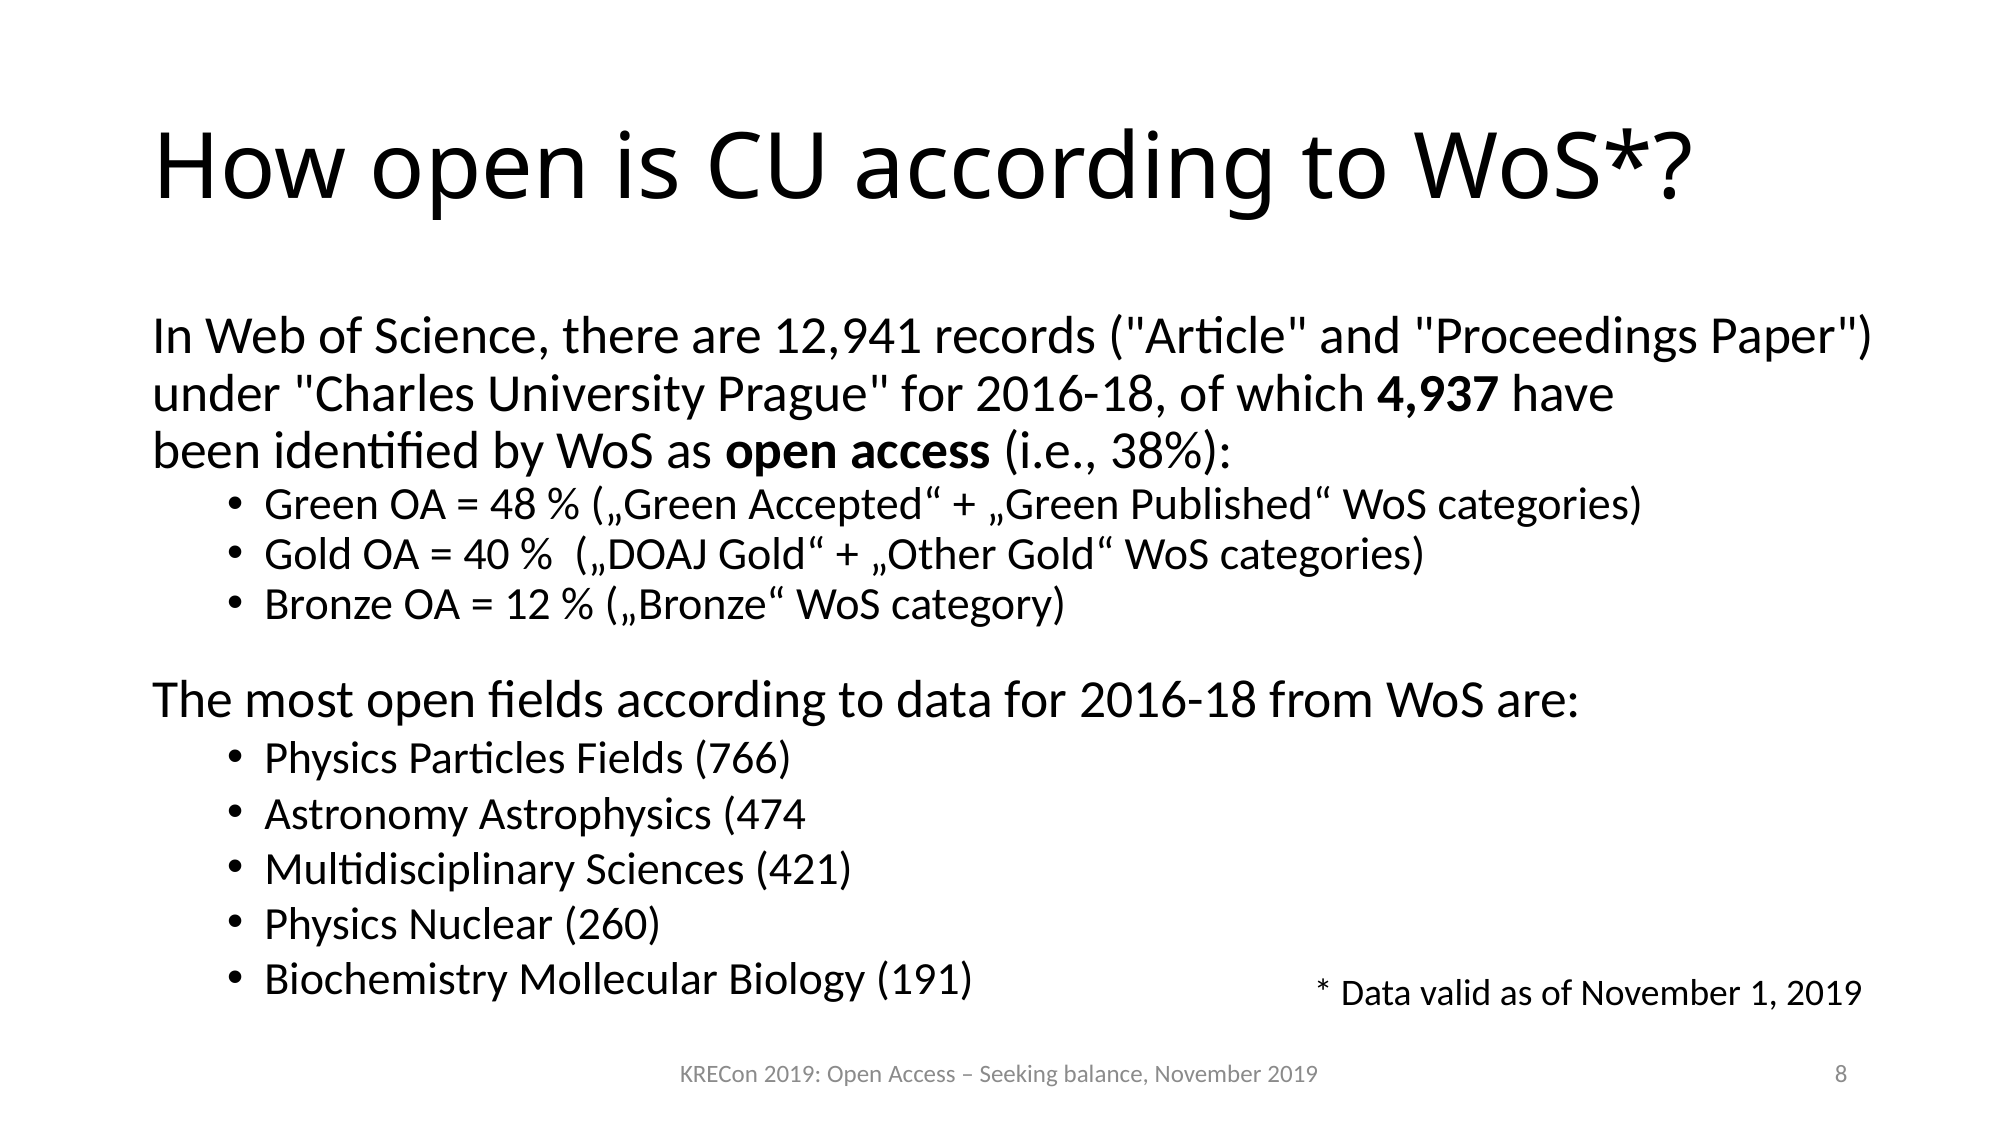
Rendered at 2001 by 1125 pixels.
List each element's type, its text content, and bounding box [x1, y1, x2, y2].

text_box * Data valid as of November 1, 2019 [1127, 960, 1878, 1020]
footer KRECon 2019: Open Access – Seeking balance, November 2019 [662, 1042, 1338, 1103]
title How open is CU according to WoS*? [137, 59, 1863, 278]
slide_number 8 [1412, 1042, 1863, 1103]
list In Web of Science, there are 12,941 records ("Article" and "Proceedings Paper") under "Charles University Prague" for 2016-18, of which 4,937 have been identified by WoS as open access (i.e., 38%): Green OA = 48 % („Green Accepted“ + „Green Published“ WoS categories) Gold OA = 40 % („DOAJ Gold“ + „Other Gold“ WoS categories) Bronze OA = 12 % („Bronze“ WoS category) The most open fields according to data for 2016-18 from WoS are: Physics Particles Fields (766) Astronomy Astrophysics (474 Multidisciplinary Sciences (421) Physics Nuclear (260) Biochemistry Mollecular Biology (191) [137, 299, 1892, 1014]
